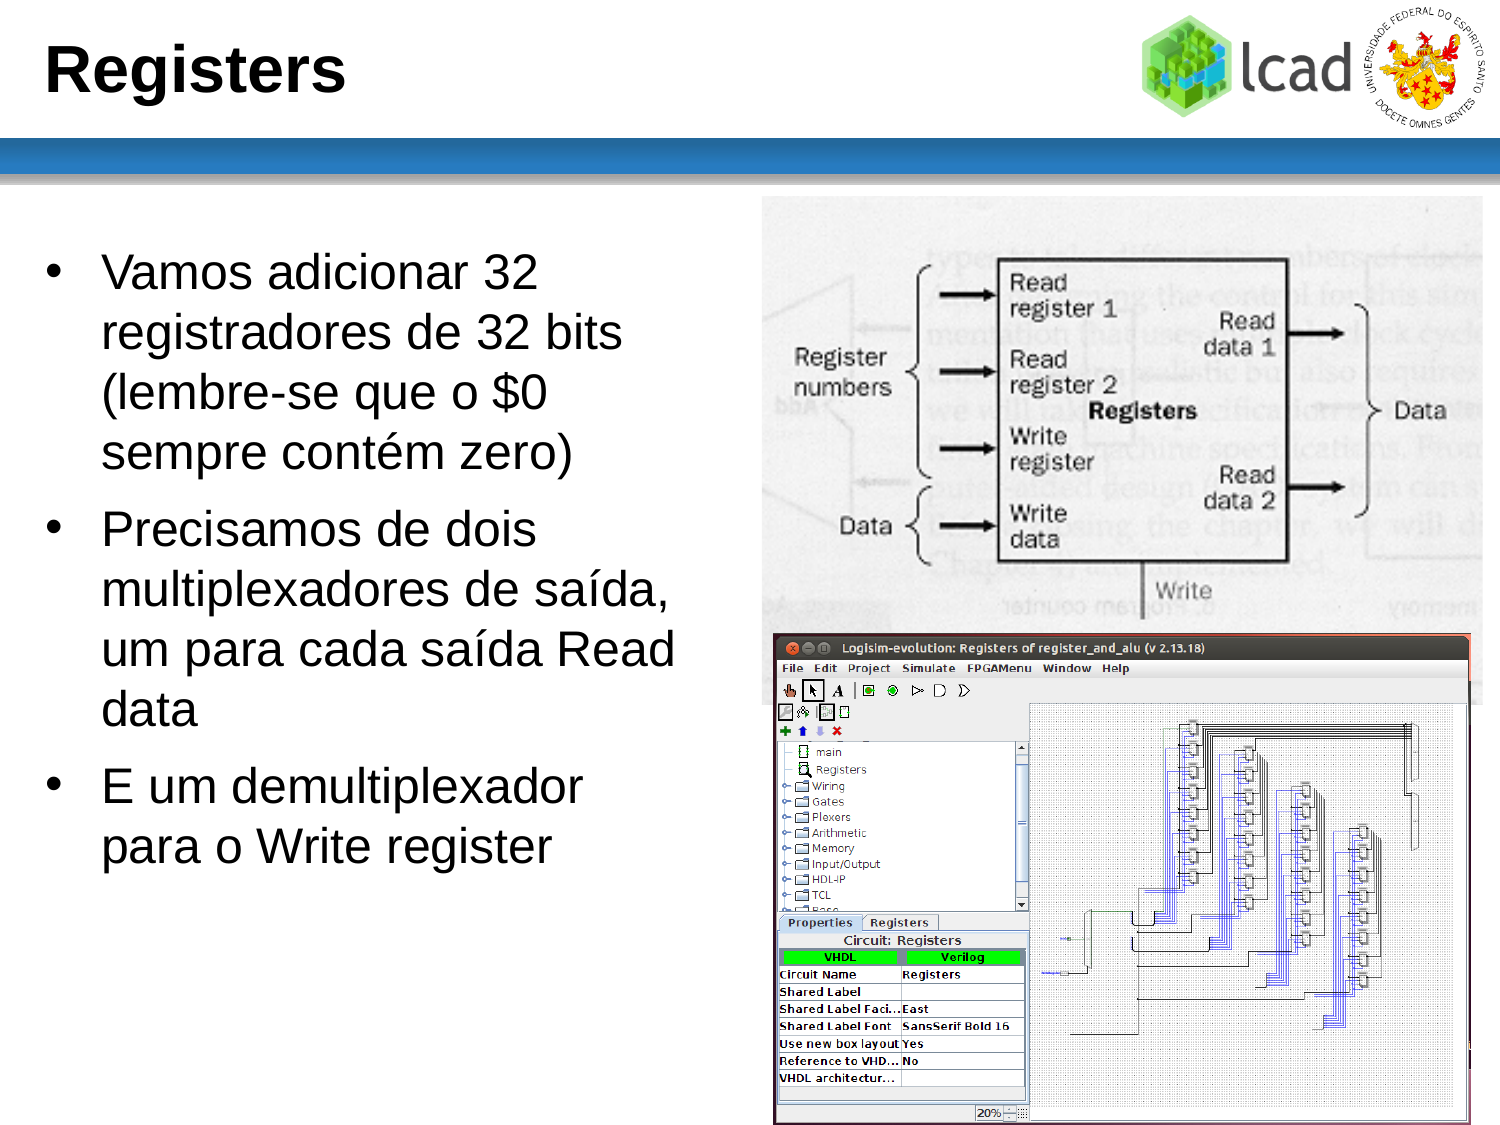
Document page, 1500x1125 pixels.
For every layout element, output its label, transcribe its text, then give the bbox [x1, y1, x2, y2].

picture [1364, 7, 1485, 128]
list Vamos adicionar 32 registradores de 32 bits (lembre-se que o $0 sempre contém zero) Precisamos de dois multiplexadores de saída, um para cada saída Read data E um demultiplexador para o Write register [30, 232, 701, 1035]
picture [1129, 15, 1362, 126]
picture [761, 196, 1483, 1125]
picture [0, 137, 1500, 185]
title Registers [29, 7, 1129, 126]
